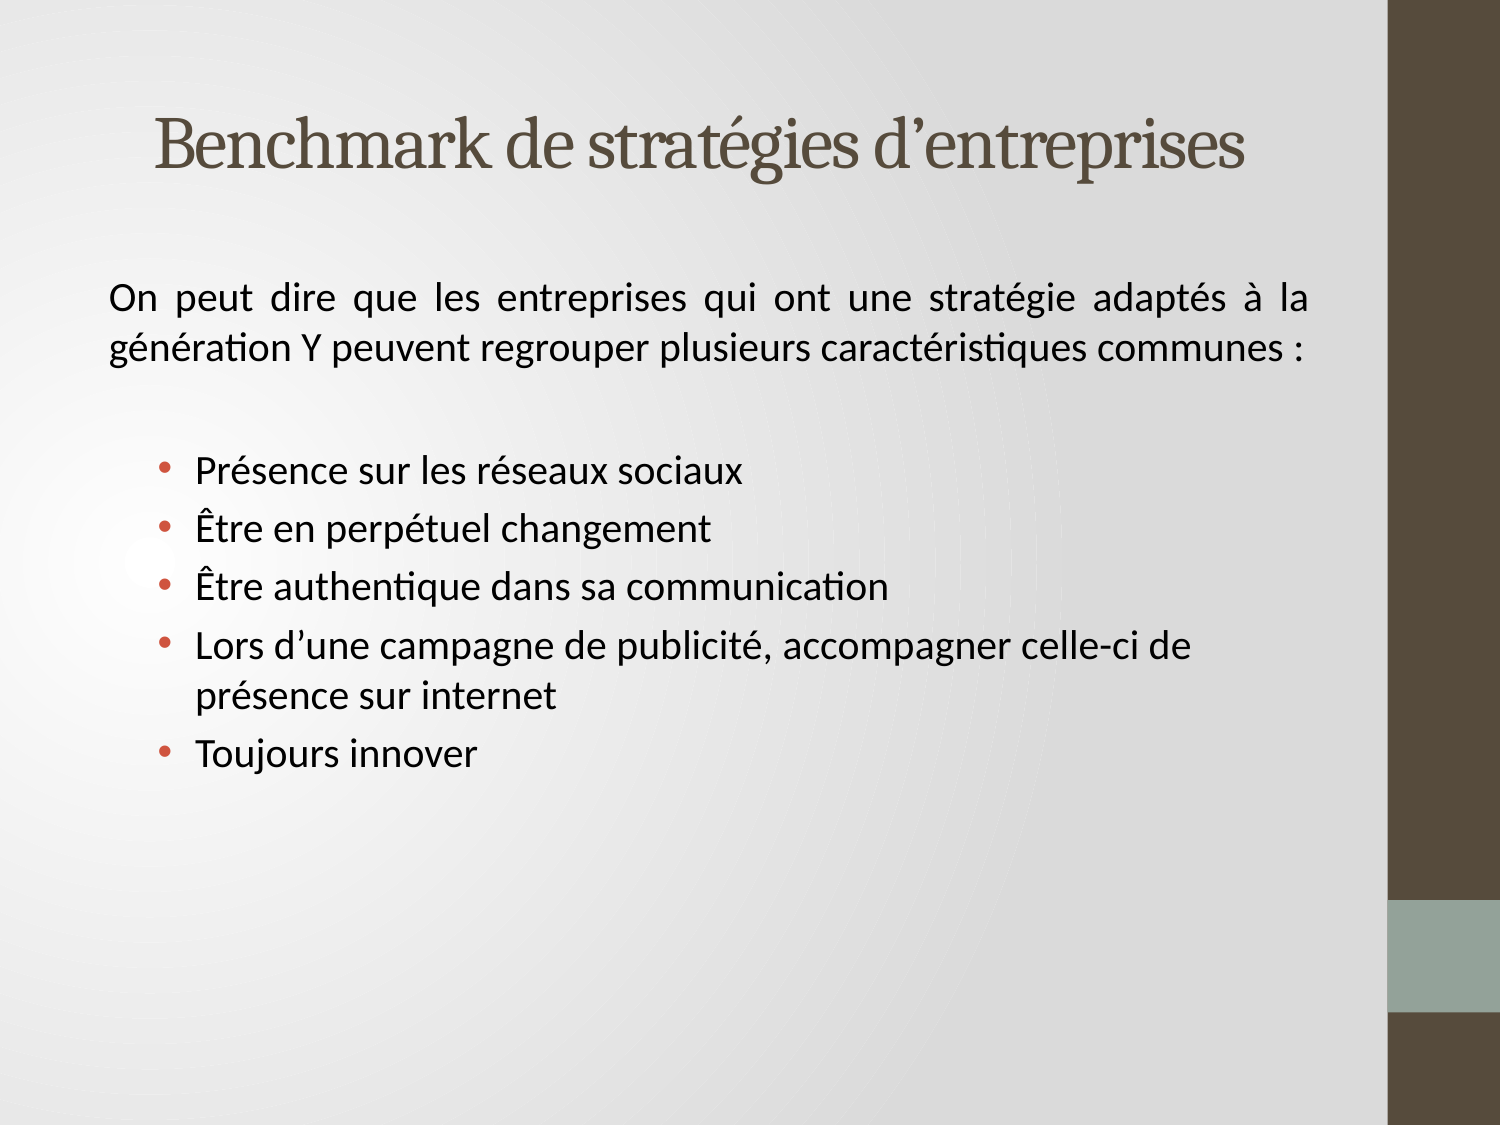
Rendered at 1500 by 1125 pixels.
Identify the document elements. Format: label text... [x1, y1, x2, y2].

title Benchmark de stratégies d’entreprises [75, 45, 1325, 233]
list On peut dire que les entreprises qui ont une stratégie adaptés à la génération Y peuvent regrouper plusieurs caractéristiques communes : Présence sur les réseaux sociaux Être en perpétuel changement Être authentique dans sa communication Lors d’une campagne de publicité, accompagner celle-ci de présence sur internet Toujours innover [75, 262, 1325, 1050]
